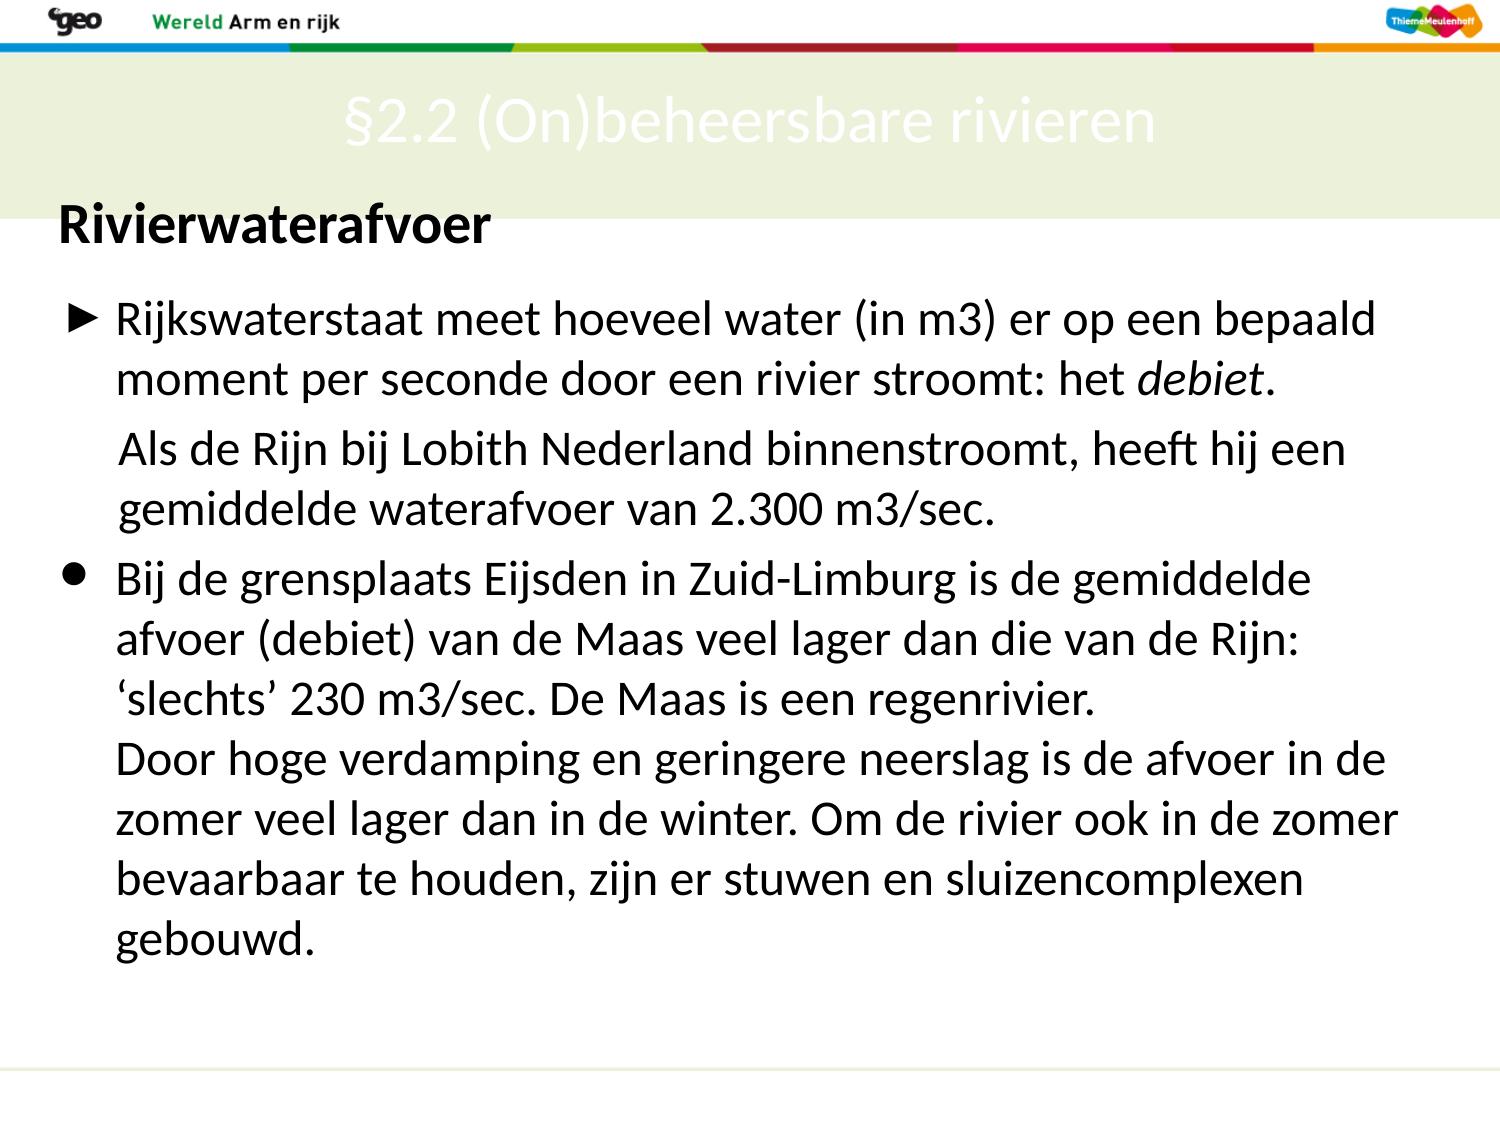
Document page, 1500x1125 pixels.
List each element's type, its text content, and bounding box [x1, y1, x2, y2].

title §2.2 (On)beheersbare rivieren [0, 61, 1500, 173]
list Rivierwaterafvoer Rijkswaterstaat meet hoeveel water (in m3) er op een bepaald moment per seconde door een rivier stroomt: het debiet. Als de Rijn bij Lobith Nederland binnenstroomt, heeft hij een gemiddelde waterafvoer van 2.300 m3/sec. Bij de grensplaats Eijsden in Zuid-Limburg is de gemiddelde afvoer (debiet) van de Maas veel lager dan die van de Rijn: ‘slechts’ 230 m3/sec. De Maas is een regenrivier. Door hoge verdamping en geringere neerslag is de afvoer in de zomer veel lager dan in de winter. Om de rivier ook in de zomer bevaarbaar te houden, zijn er stuwen en sluizencomplexen gebouwd. [0, 177, 1424, 1081]
picture [0, 0, 1500, 61]
picture [0, 173, 1500, 1125]
